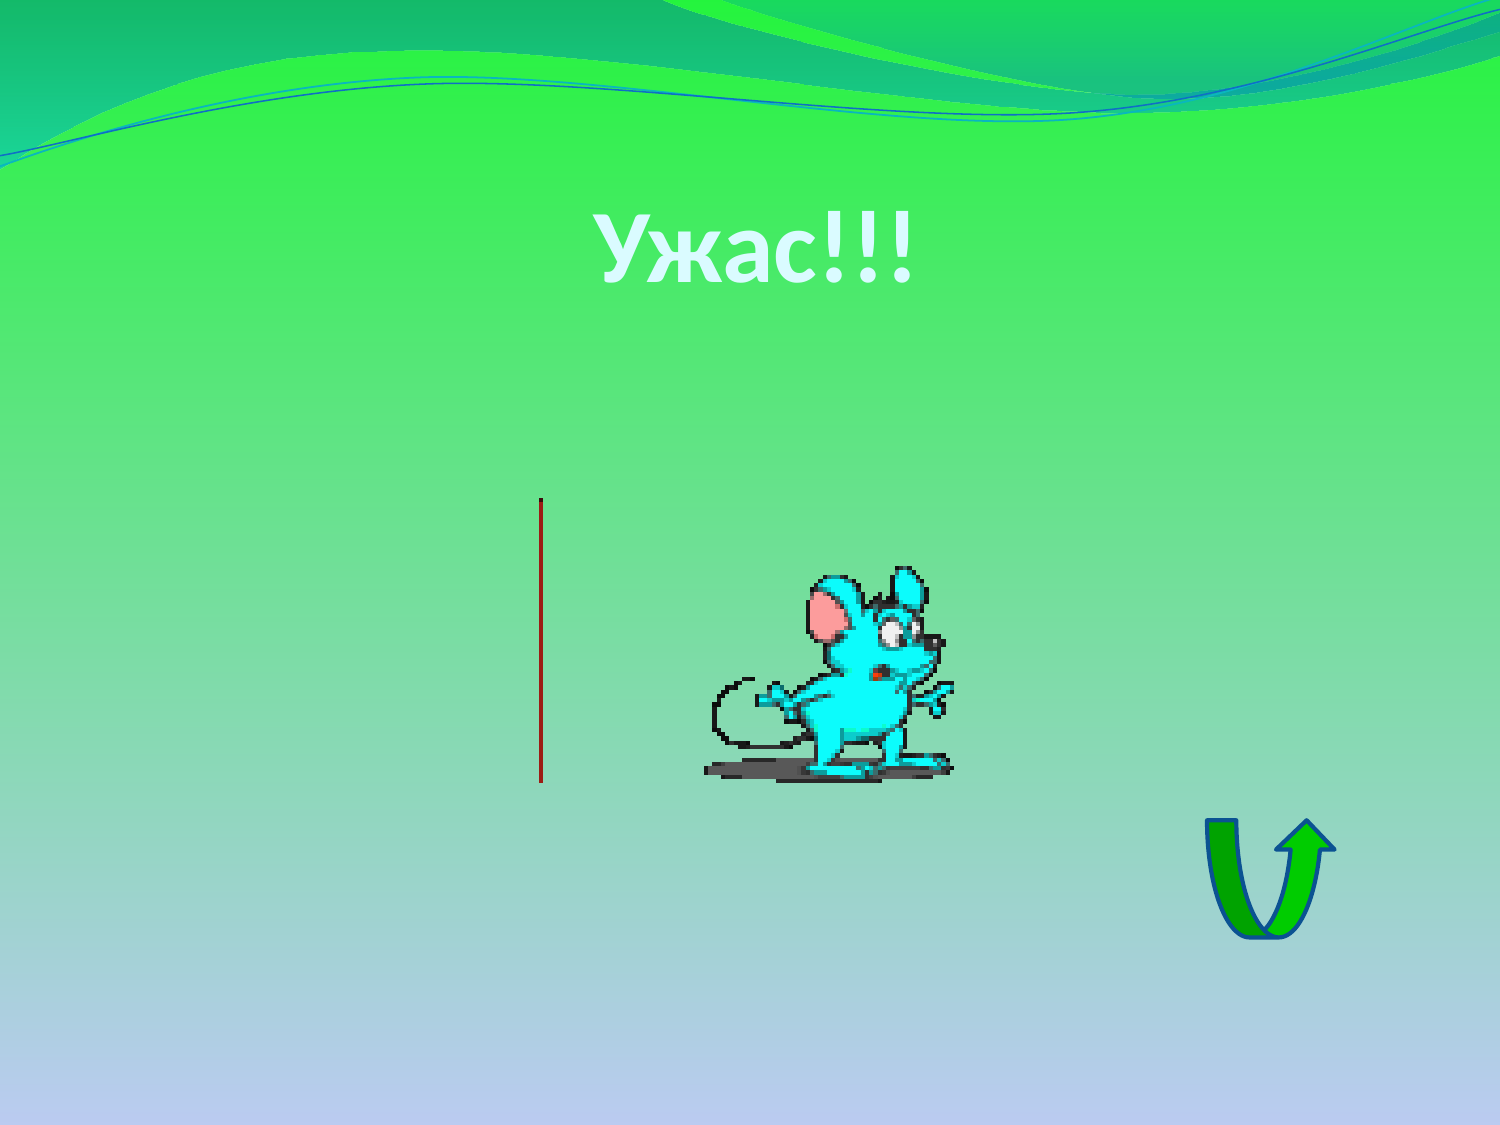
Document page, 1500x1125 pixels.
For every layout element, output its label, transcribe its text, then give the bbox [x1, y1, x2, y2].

title Ужас!!! [74, 115, 1438, 304]
text_box [1204, 818, 1337, 940]
picture [538, 456, 1053, 788]
